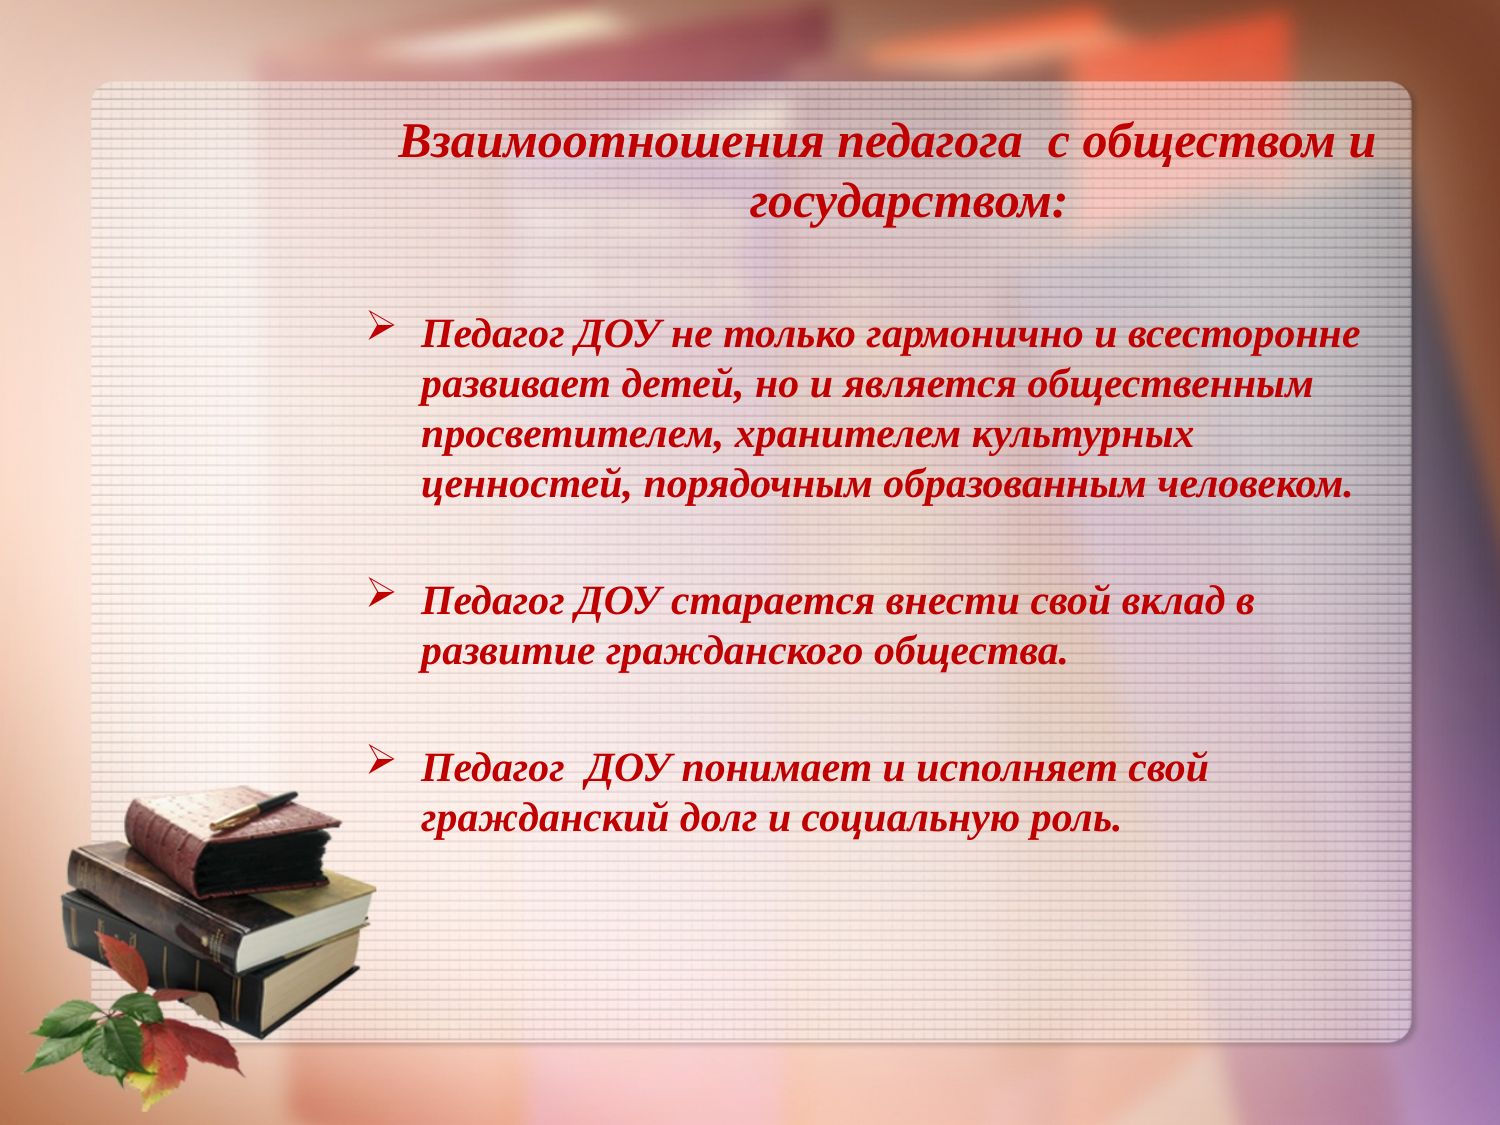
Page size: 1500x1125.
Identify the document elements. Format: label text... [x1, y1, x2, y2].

list Взаимоотношения педагога с обществом и государством: Педагог ДОУ не только гармонично и всесторонне развивает детей, но и является общественным просветителем, хранителем культурных ценностей, порядочным образованным человеком. Педагог ДОУ старается внести свой вклад в развитие гражданского общества. Педагог ДОУ понимает и исполняет свой гражданский долг и социальную роль. [350, 99, 1425, 1005]
picture [0, 0, 1500, 1125]
